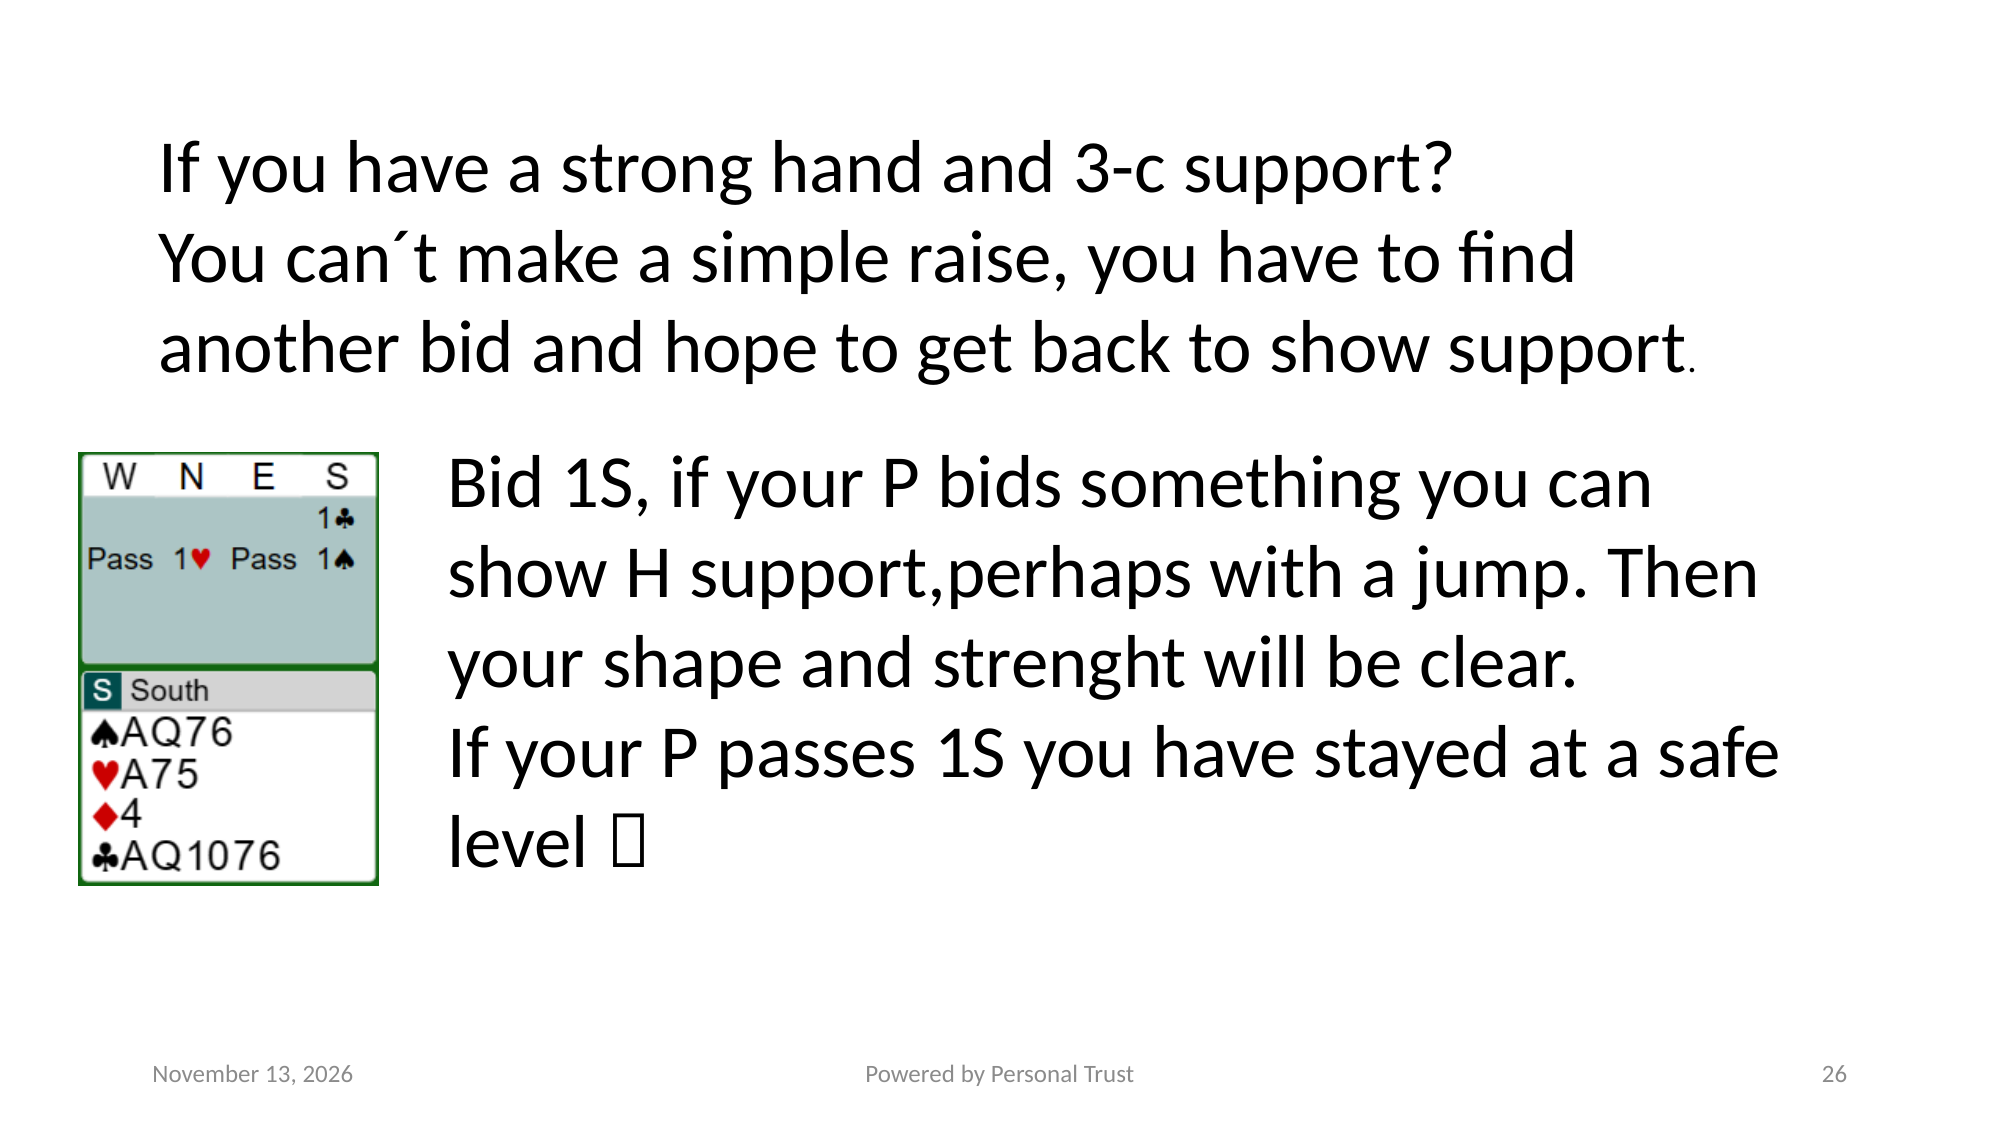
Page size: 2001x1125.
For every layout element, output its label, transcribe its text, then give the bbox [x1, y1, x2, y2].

slide_number 26 [1412, 1042, 1863, 1103]
text_box [79, 67, 1922, 1016]
picture [78, 452, 379, 886]
text_box If you have a strong hand and 3-c support? You can´t make a simple raise, you have to find another bid and hope to get back to show support. [143, 109, 1712, 395]
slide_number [137, 1042, 588, 1103]
text_box Bid 1S, if your P bids something you can show H support,perhaps with a jump. Then your shape and strenght will be clear. If your P passes 1S you have stayed at a safe level  [432, 424, 1802, 890]
footer Powered by Personal Trust [662, 1042, 1338, 1103]
